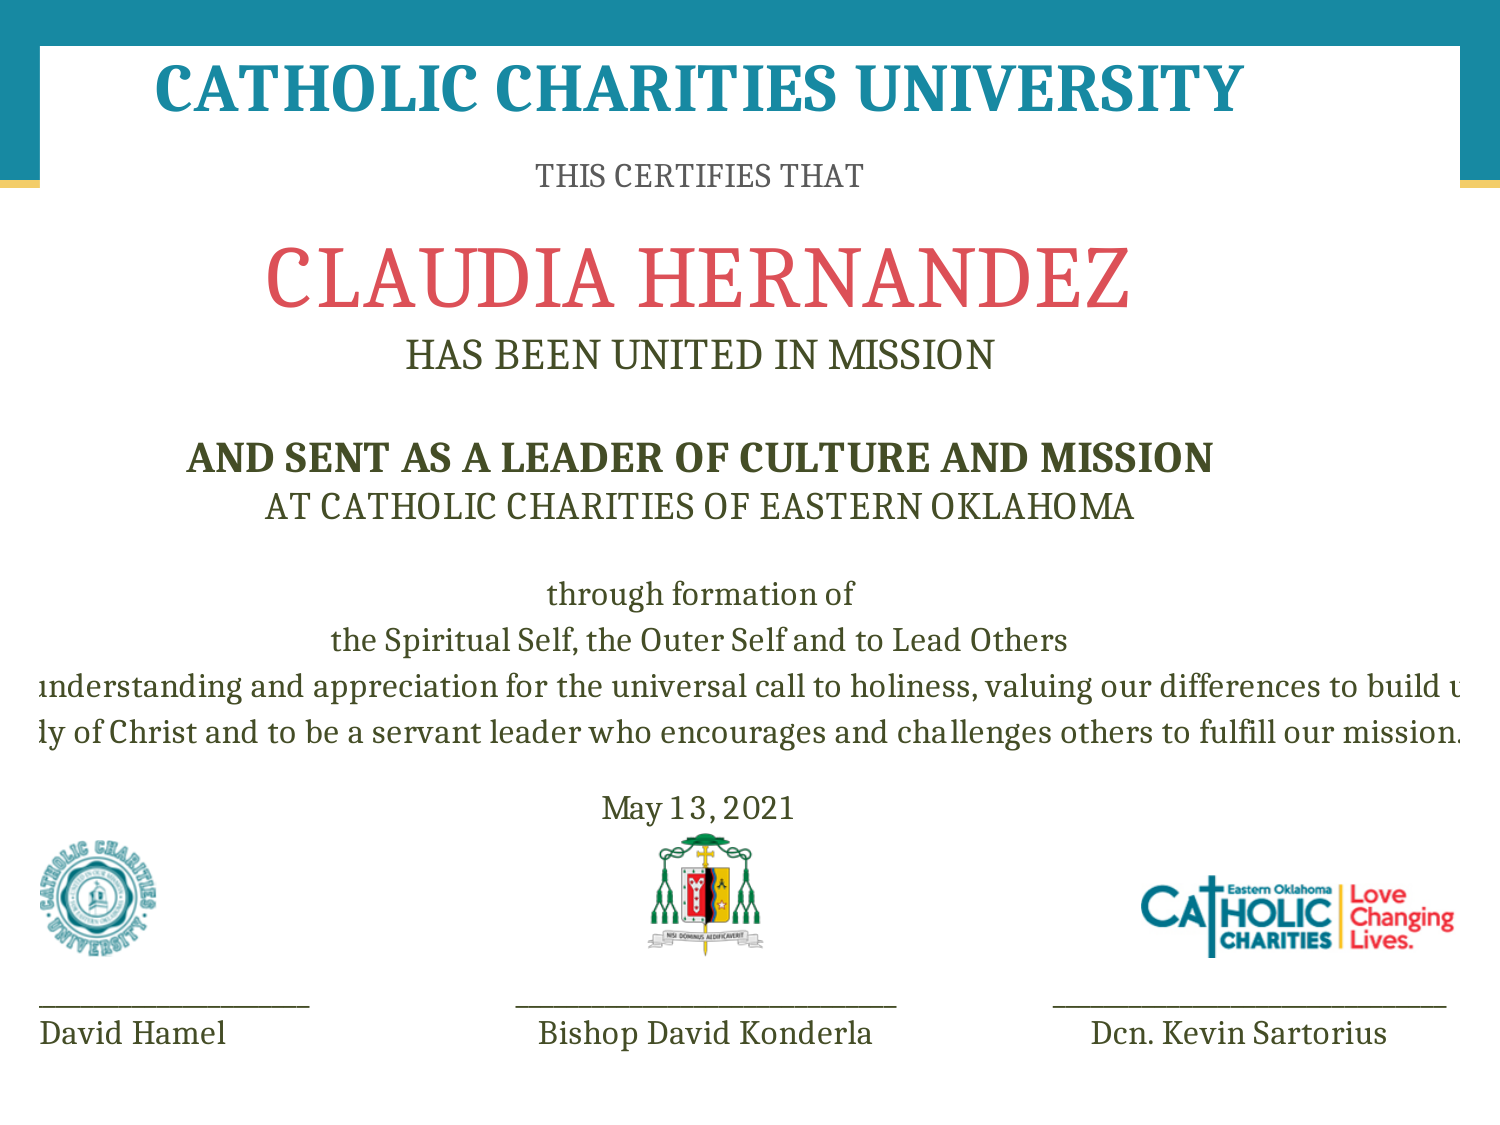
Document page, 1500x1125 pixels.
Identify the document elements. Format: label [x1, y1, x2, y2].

text_box [39, 46, 1460, 1088]
